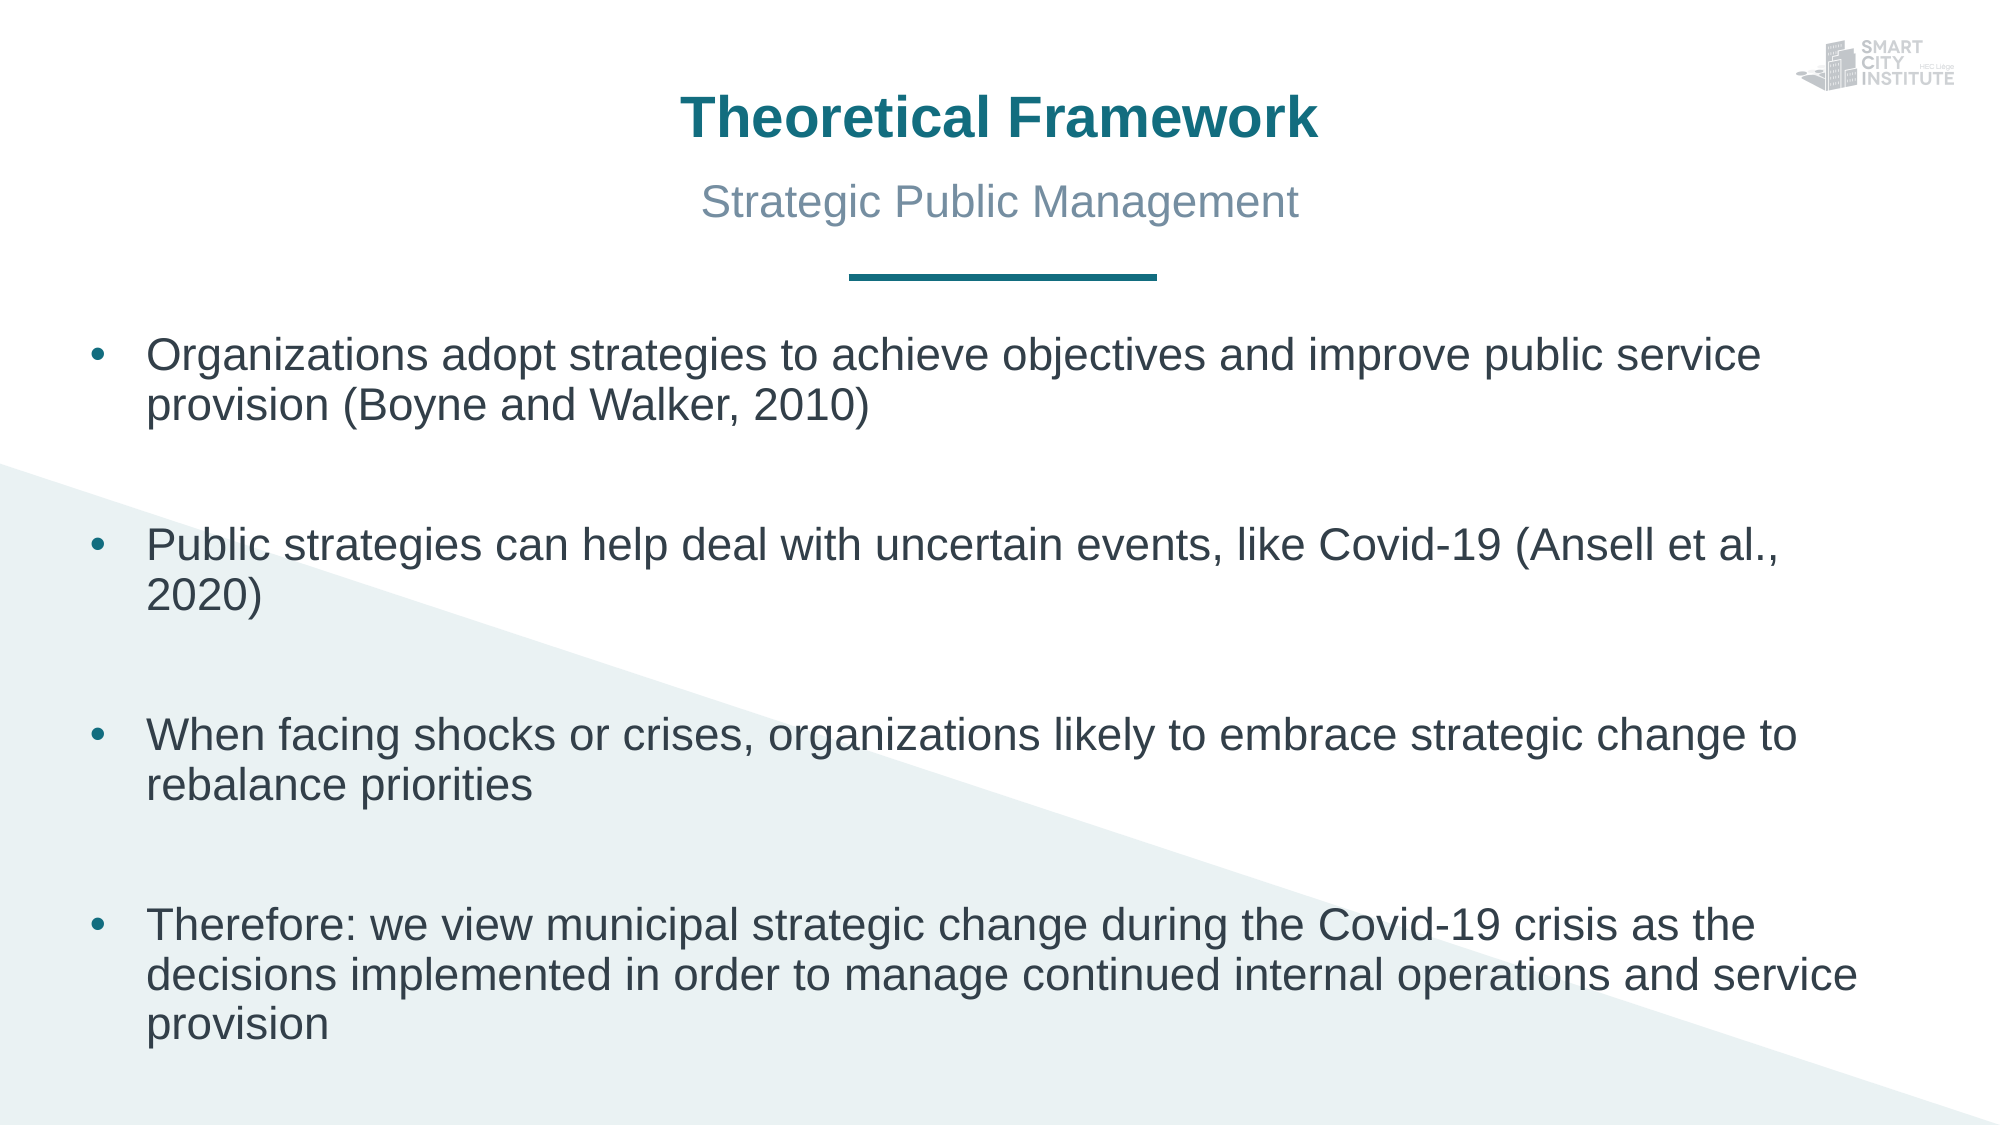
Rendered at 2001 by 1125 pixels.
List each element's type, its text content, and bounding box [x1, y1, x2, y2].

list Organizations adopt strategies to achieve objectives and improve public service provision (Boyne and Walker, 2010) Public strategies can help deal with uncertain events, like Covid-19 (Ansell et al., 2020) When facing shocks or crises, organizations likely to embrace strategic change to rebalance priorities Therefore: we view municipal strategic change during the Covid-19 crisis as the decisions implemented in order to manage continued internal operations and service provision [75, 323, 1925, 1046]
list Theoretical Framework [51, 79, 1949, 156]
list Strategic Public Management [257, 171, 1743, 248]
